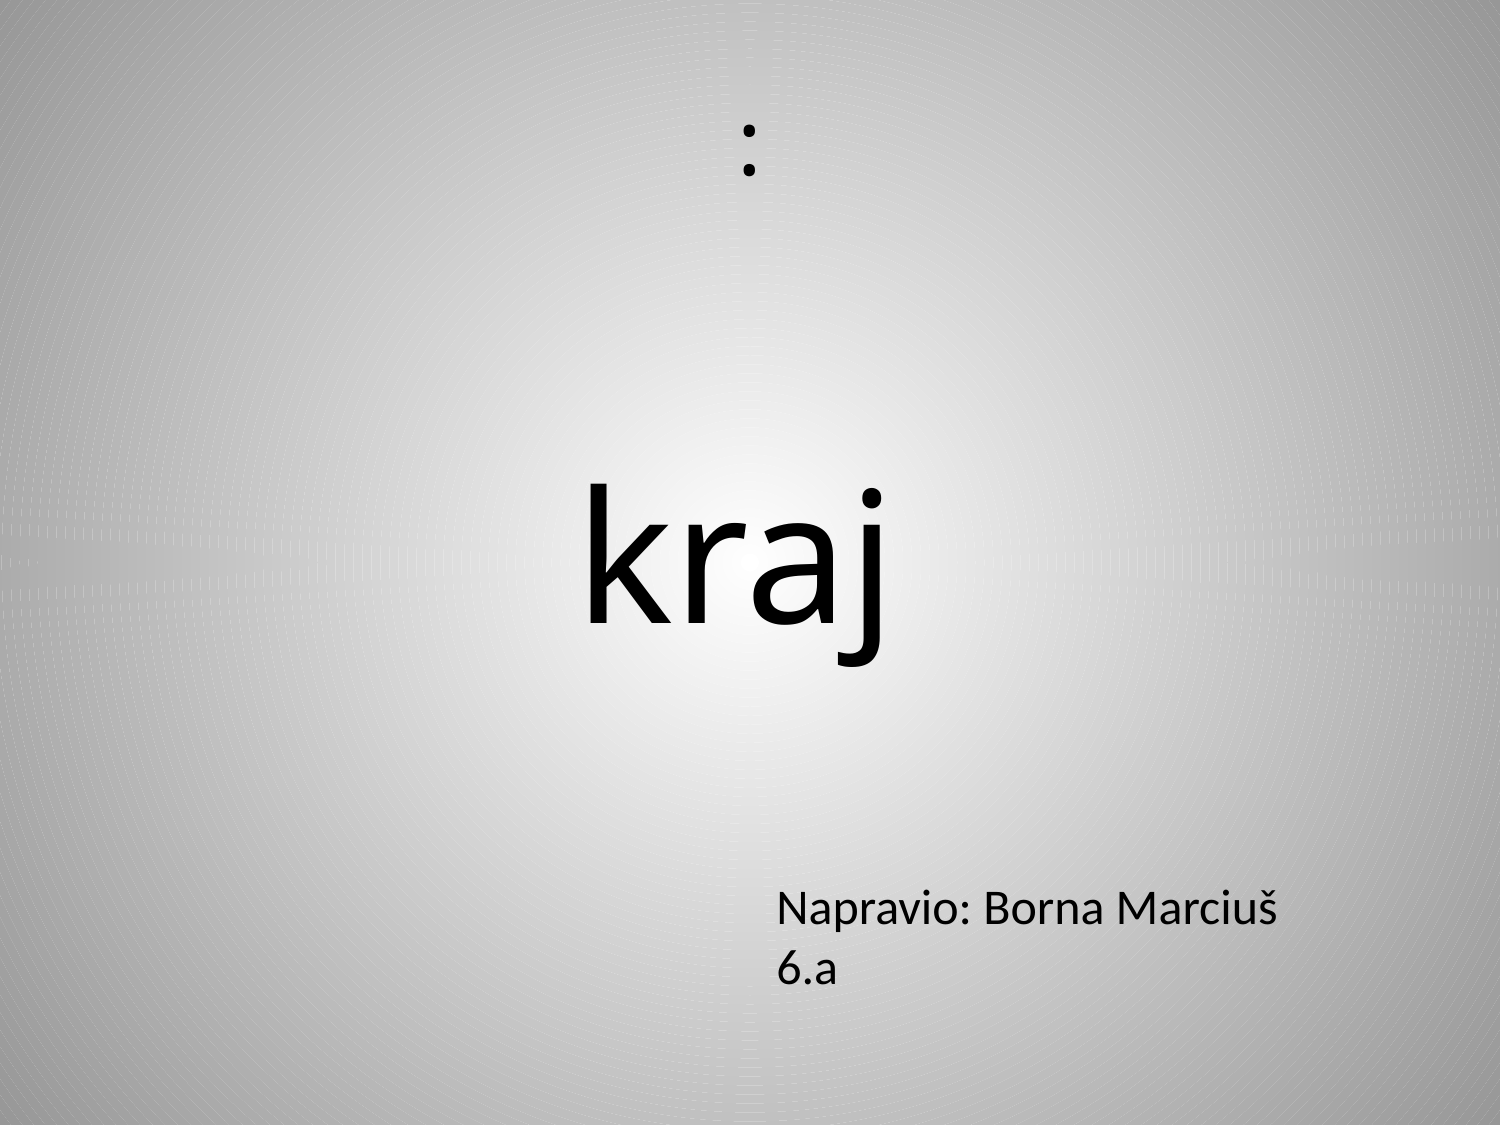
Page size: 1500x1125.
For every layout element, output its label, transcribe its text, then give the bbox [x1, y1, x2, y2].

text_box Napravio: Borna Marciuš 6.a [761, 867, 1325, 1002]
text_box kraj [560, 432, 1471, 668]
title : [75, 45, 1425, 233]
